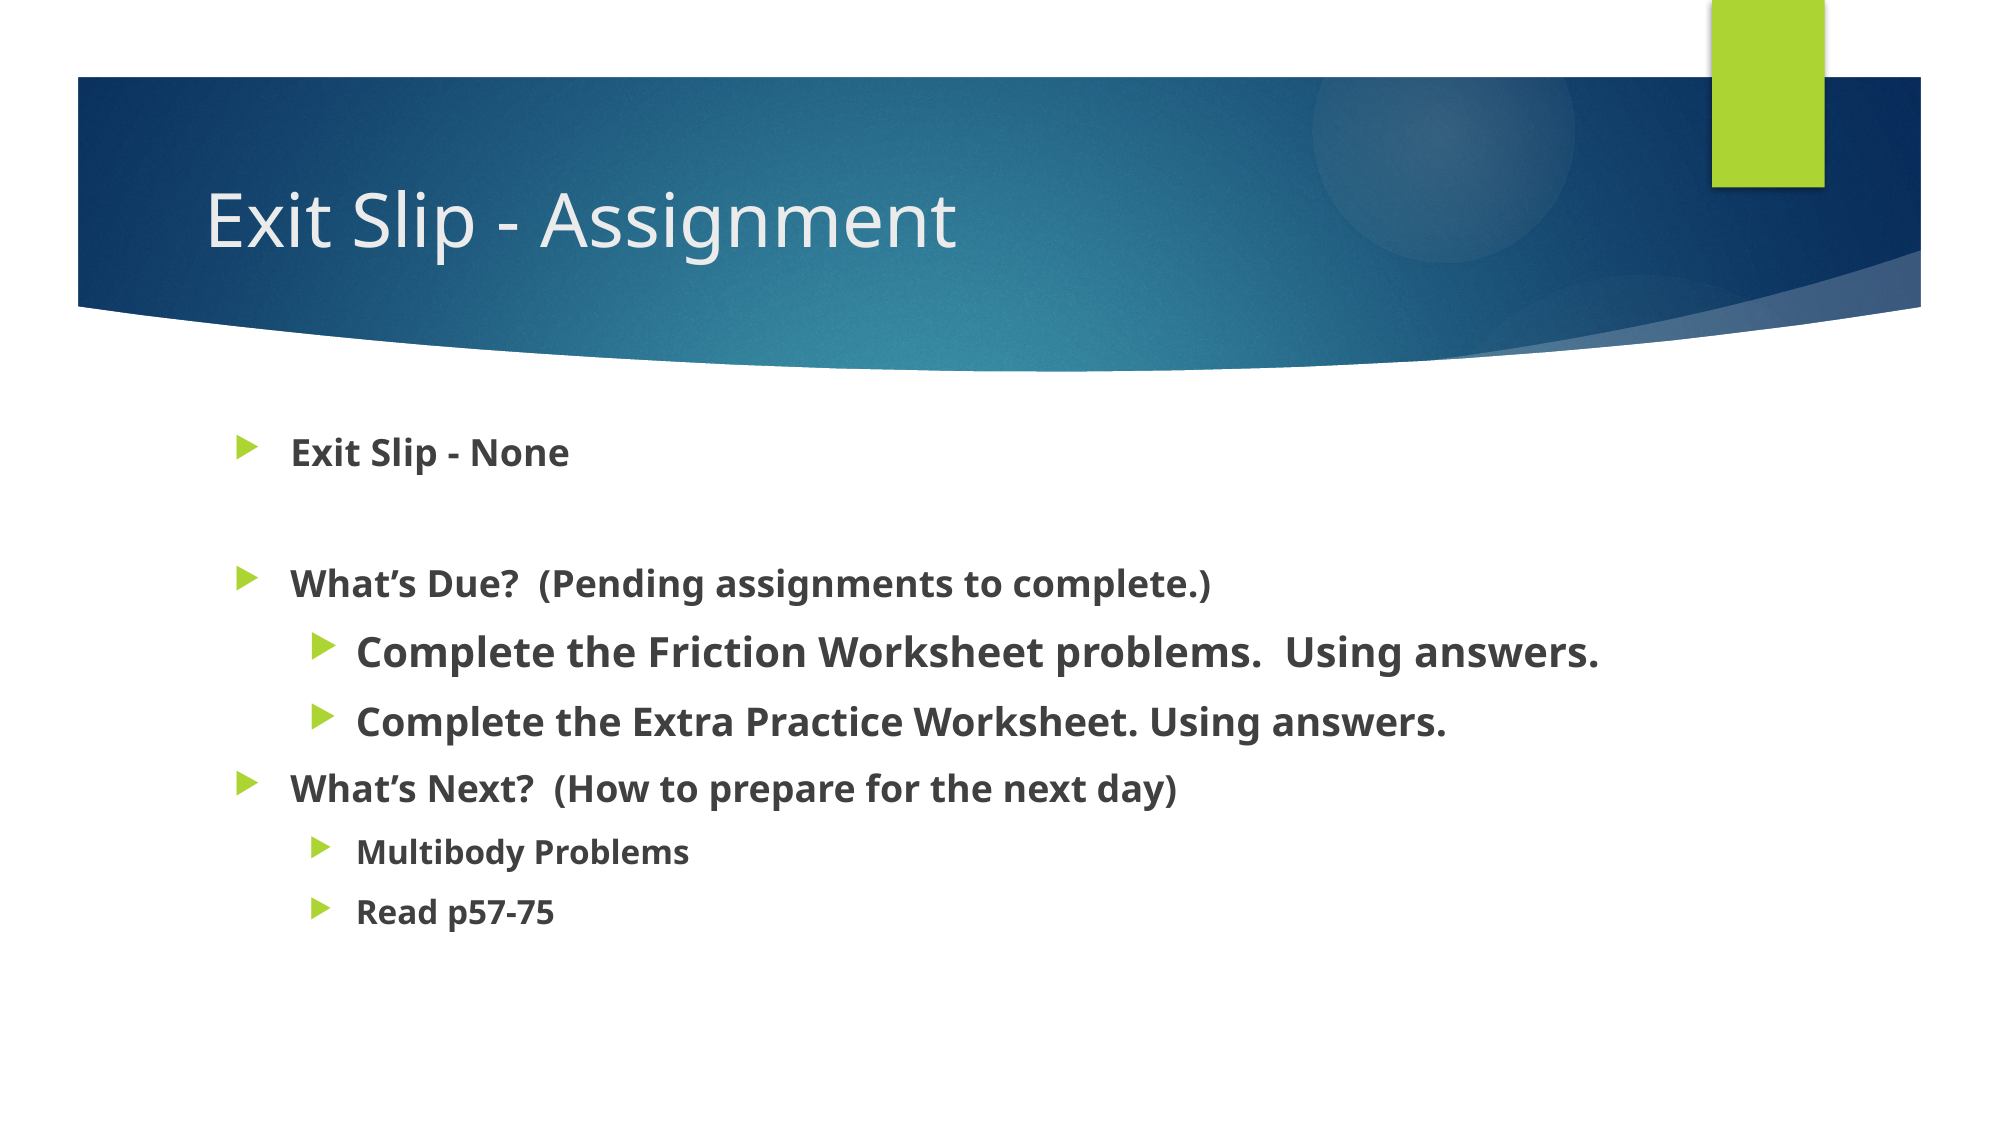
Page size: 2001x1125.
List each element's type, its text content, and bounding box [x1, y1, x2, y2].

title Exit Slip - Assignment [189, 159, 1627, 276]
list Exit Slip - None What’s Due? (Pending assignments to complete.) Complete the Friction Worksheet problems. Using answers. Complete the Extra Practice Worksheet. Using answers. What’s Next? (How to prepare for the next day) Multibody Problems Read p57-75 [219, 421, 1657, 982]
